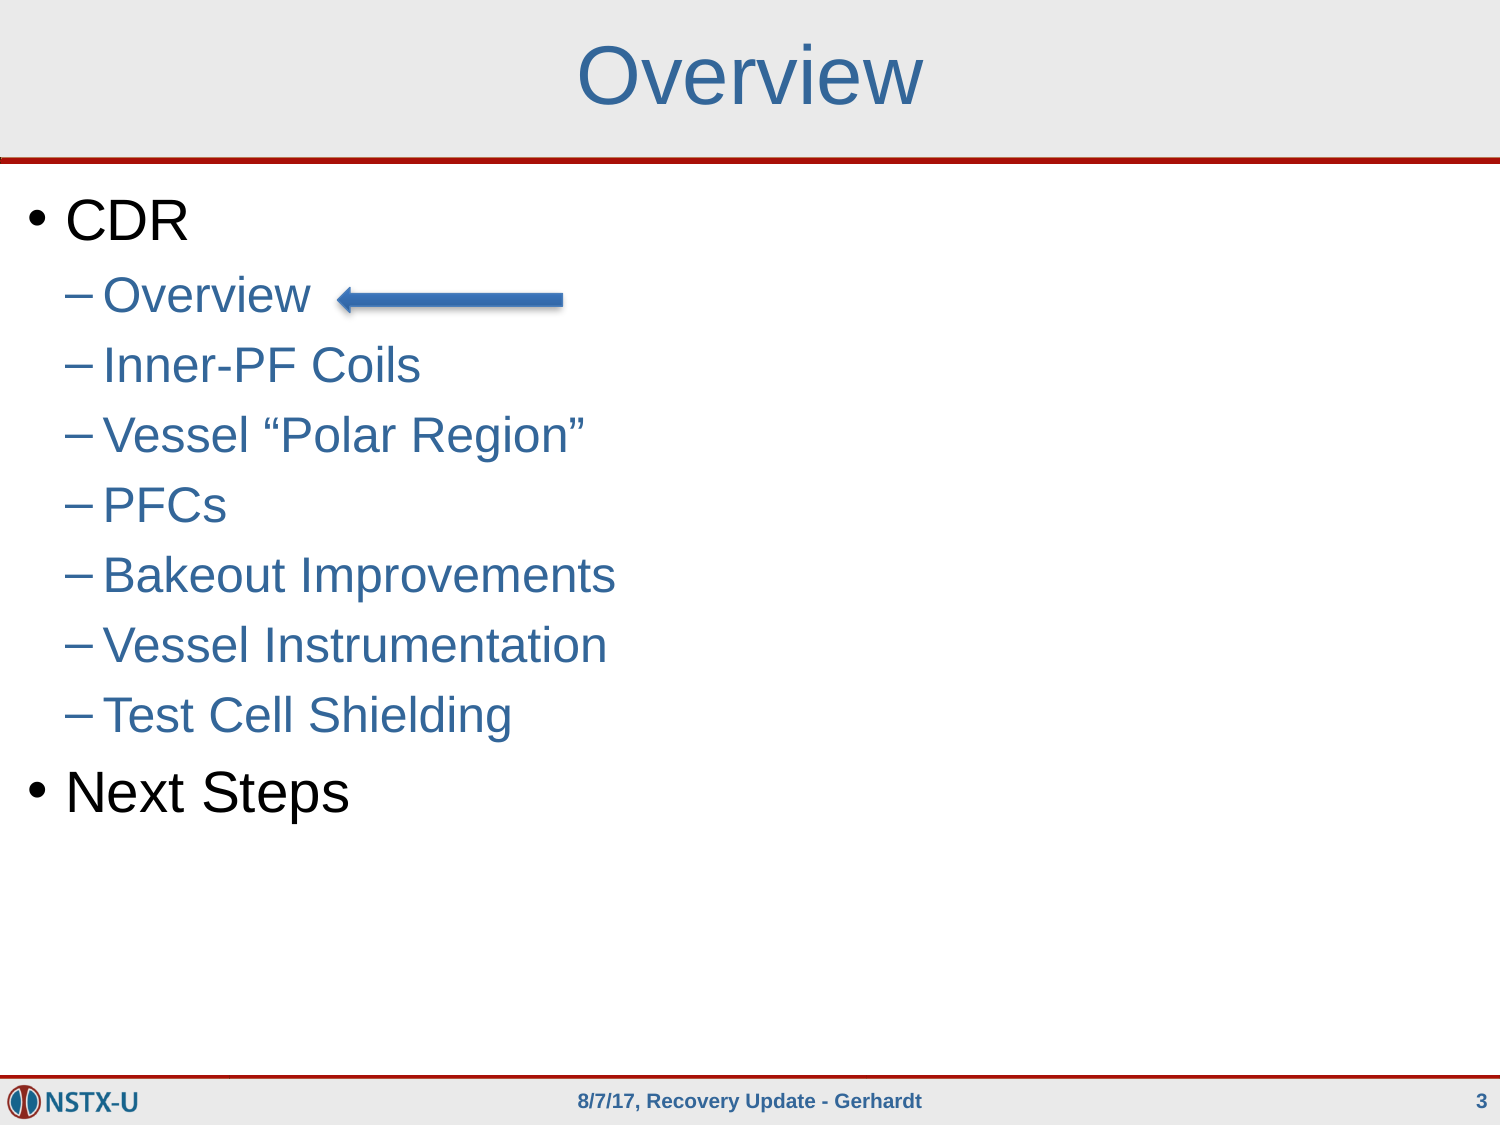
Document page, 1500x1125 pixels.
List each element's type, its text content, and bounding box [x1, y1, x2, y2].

title Overview [0, 0, 1500, 158]
text_box [336, 286, 564, 314]
picture [0, 1075, 1500, 1125]
picture [0, 158, 1500, 164]
list CDR Overview Inner-PF Coils Vessel “Polar Region” PFCs Bakeout Improvements Vessel Instrumentation Test Cell Shielding Next Steps [12, 174, 1488, 1063]
